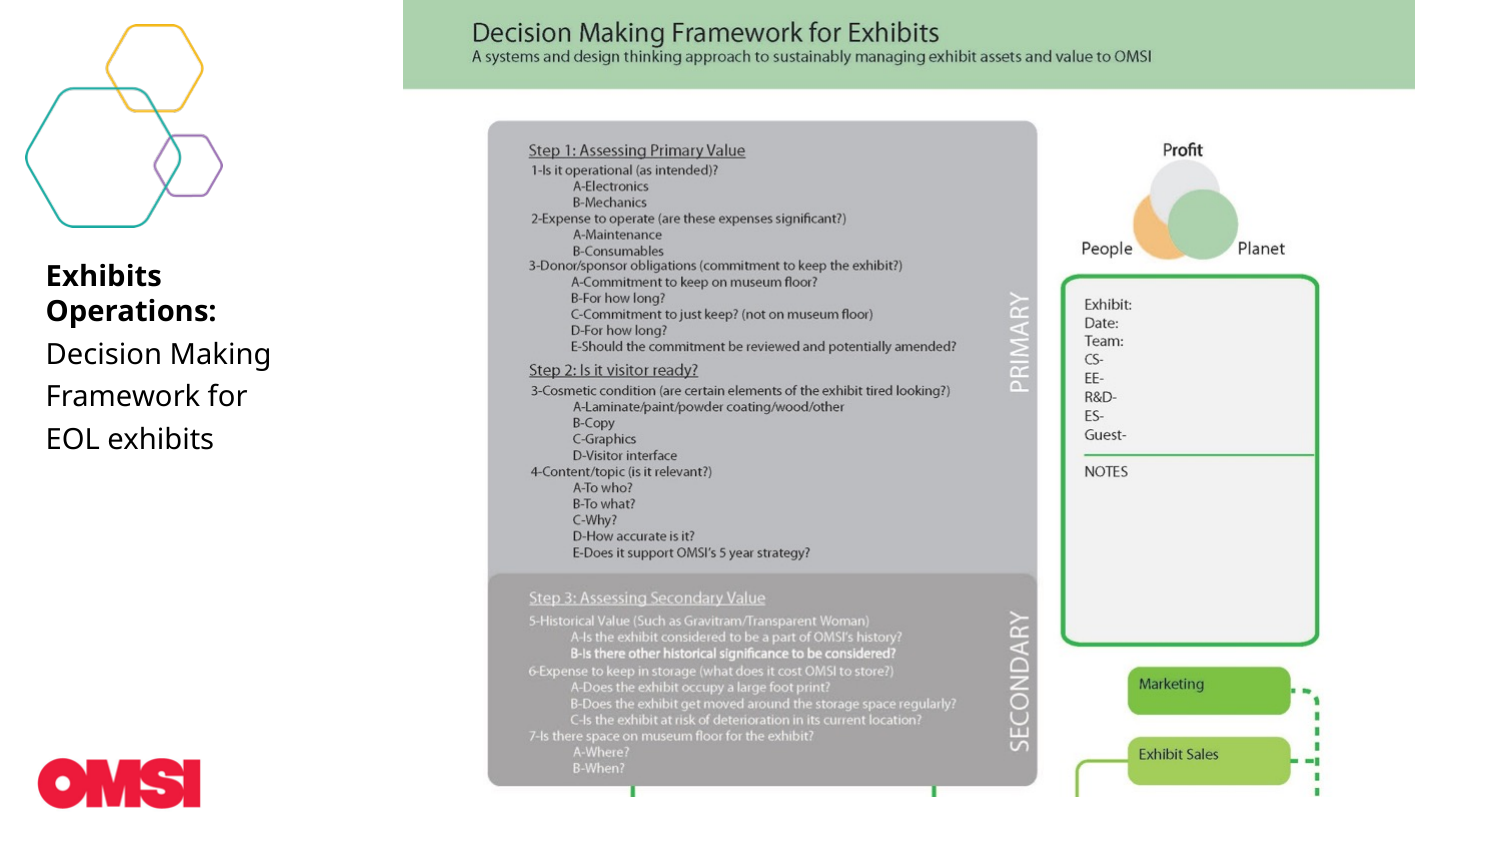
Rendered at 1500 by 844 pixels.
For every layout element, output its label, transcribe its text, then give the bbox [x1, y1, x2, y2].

picture [30, 751, 212, 817]
text_box Exhibits Operations: Decision Making Framework for EOL exhibits [30, 250, 310, 495]
picture [402, 0, 1415, 797]
picture [24, 24, 223, 229]
